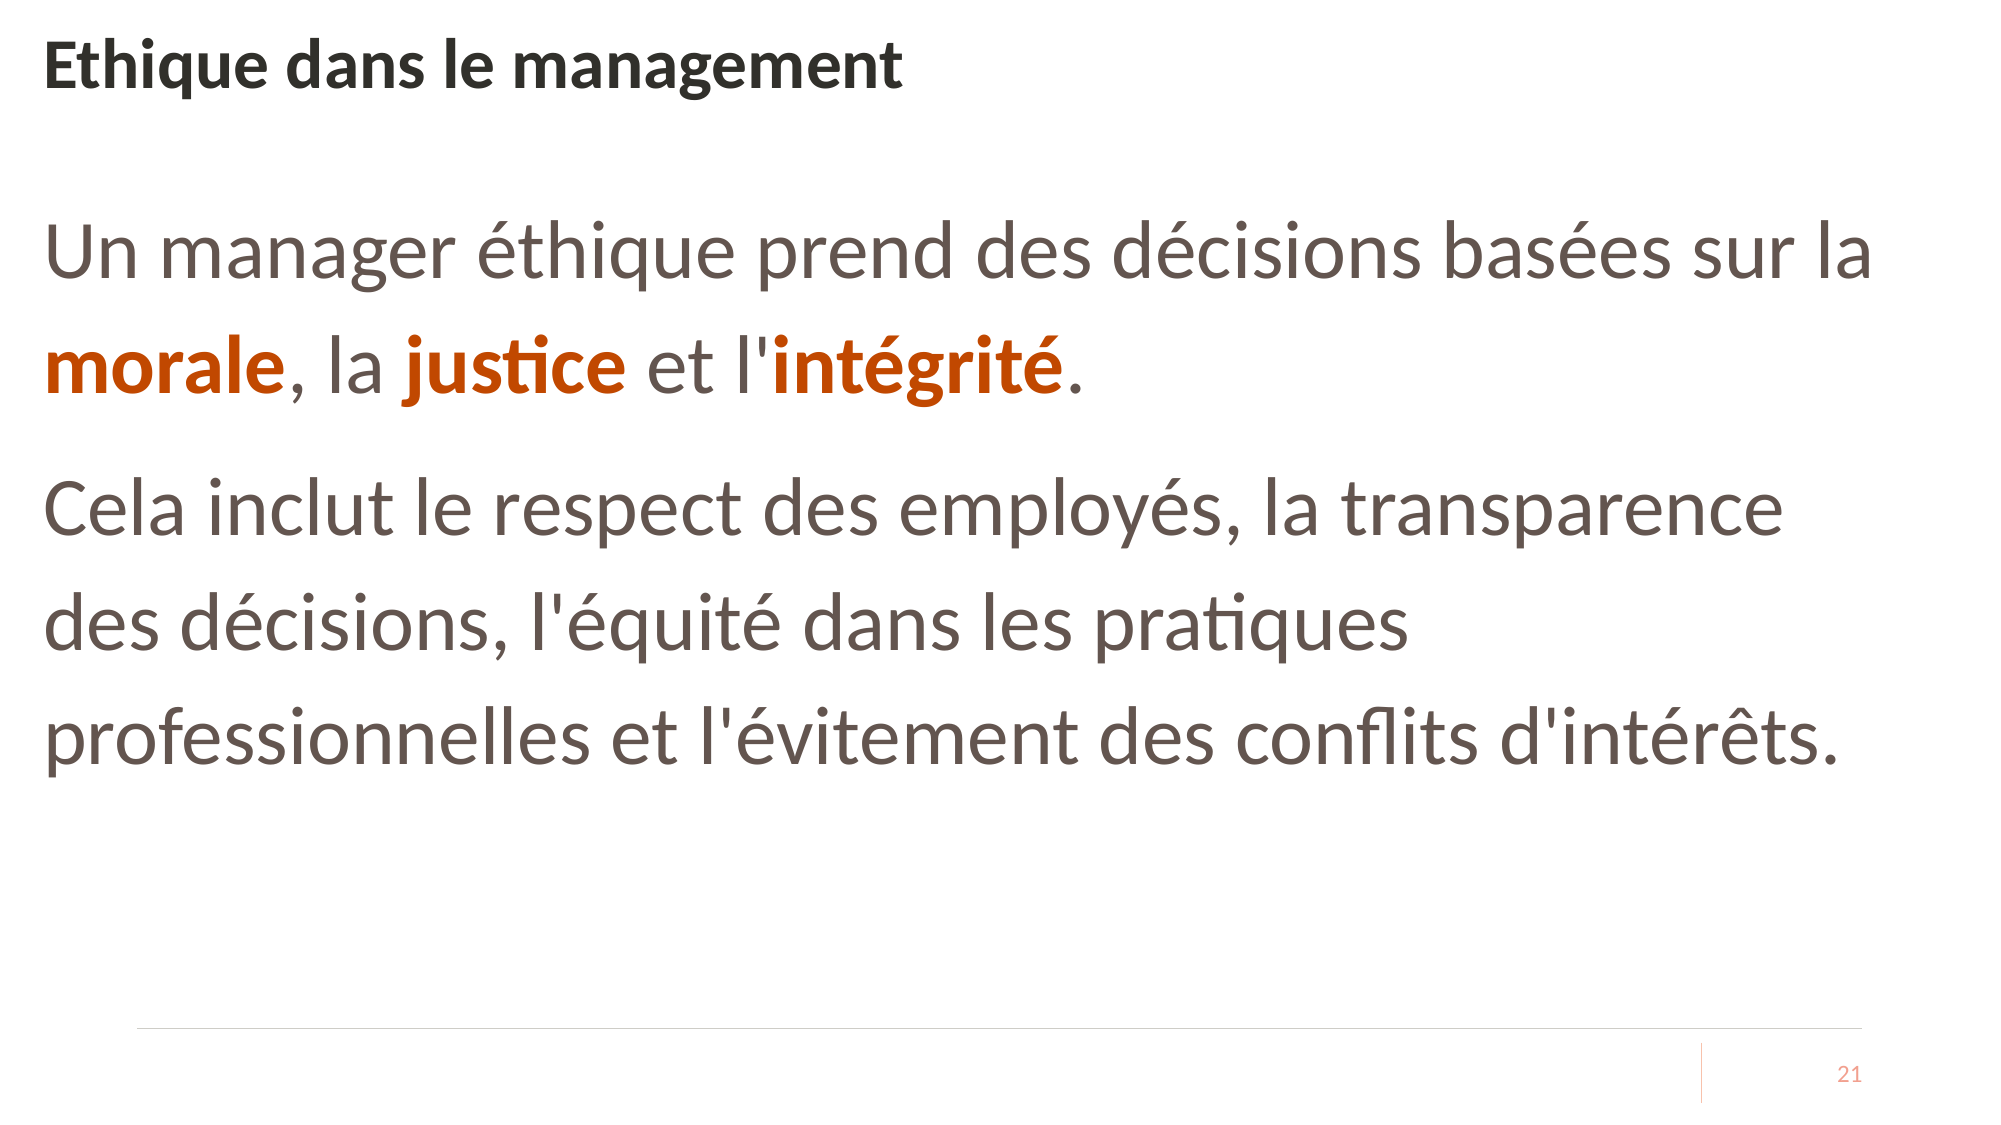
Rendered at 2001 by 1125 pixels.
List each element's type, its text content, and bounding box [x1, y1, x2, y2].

slide_number 21 [1720, 1042, 1863, 1103]
title Ethique dans le management [43, 19, 1615, 112]
list Un manager éthique prend des décisions basées sur la morale, la justice et l'intégrité. Cela inclut le respect des employés, la transparence des décisions, l'équité dans les pratiques professionnelles et l'évitement des conflits d'intérêts. [43, 172, 1934, 1043]
